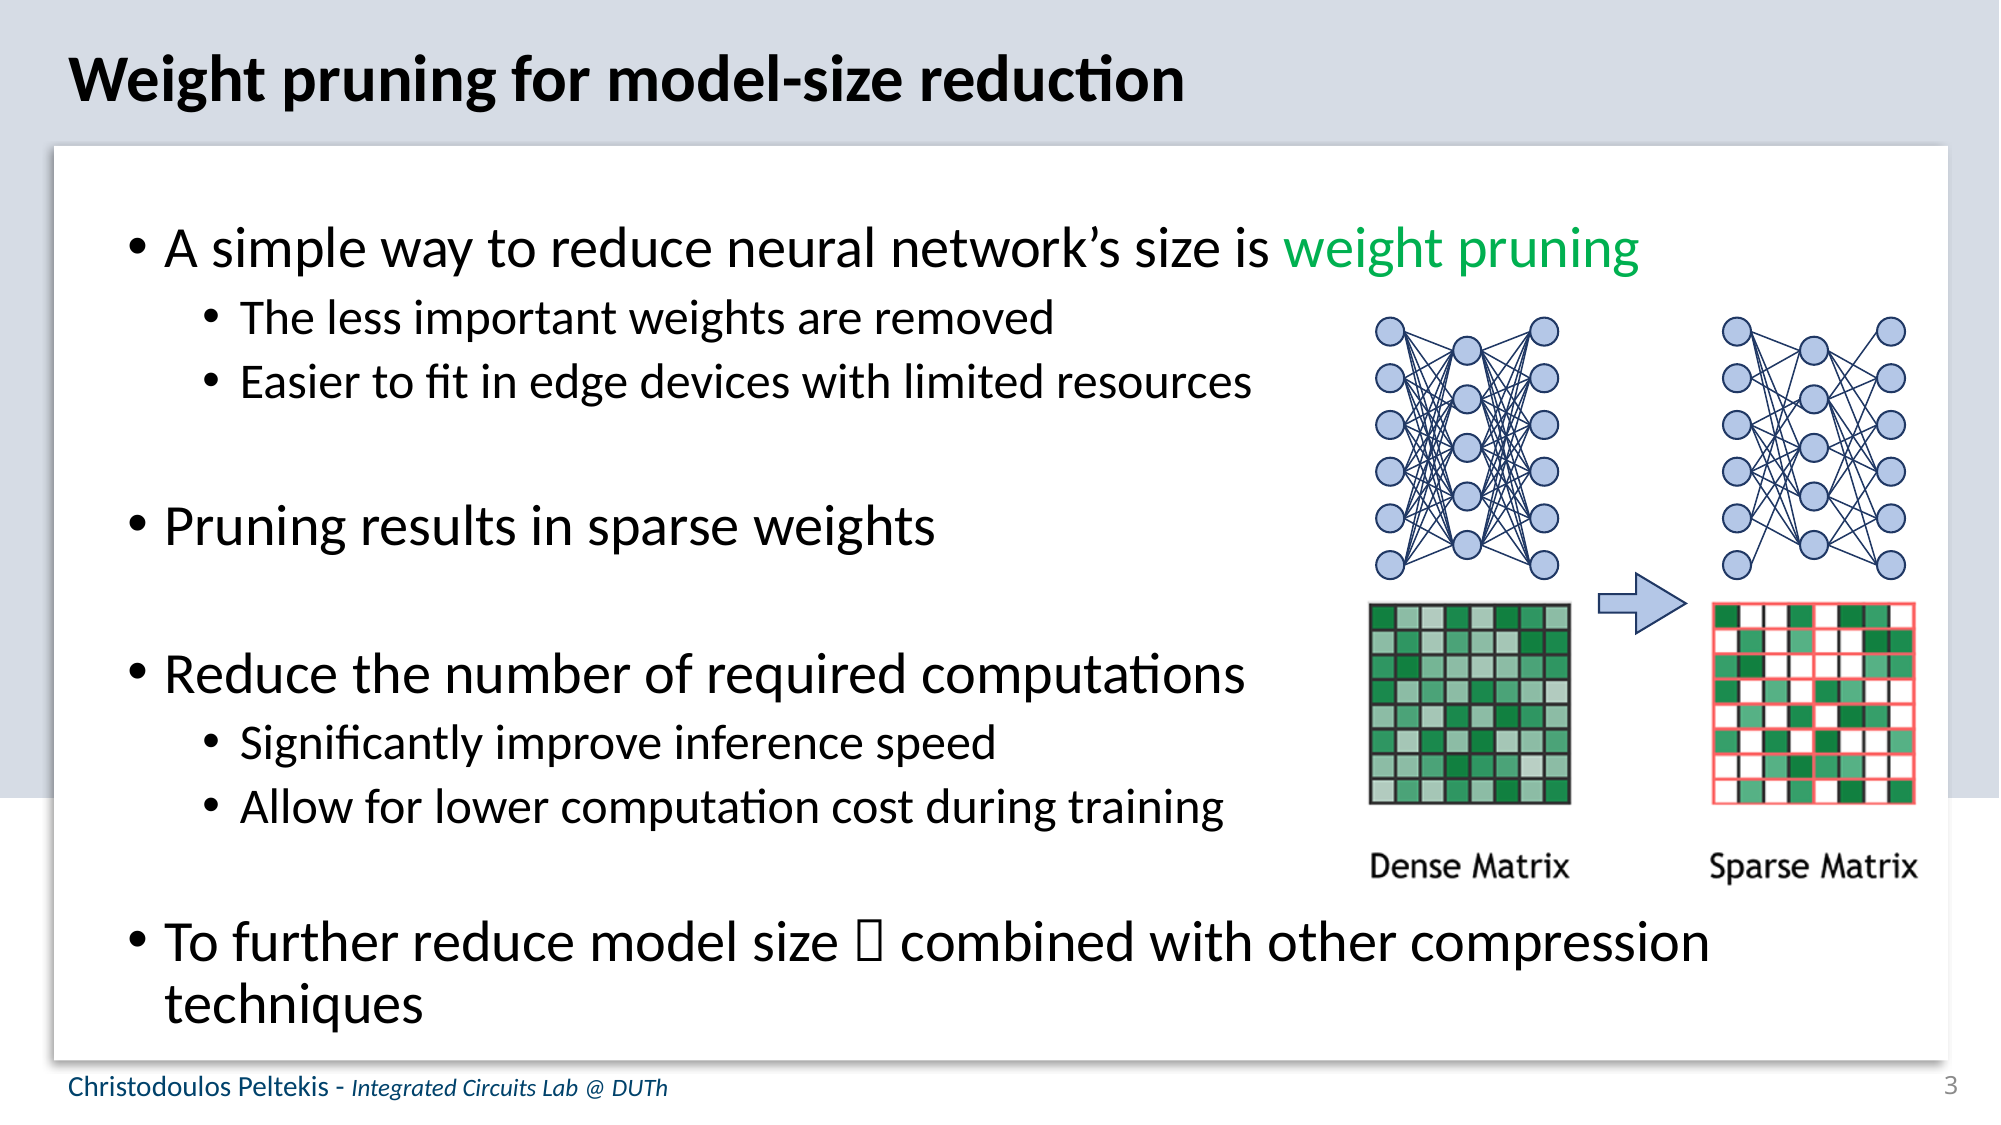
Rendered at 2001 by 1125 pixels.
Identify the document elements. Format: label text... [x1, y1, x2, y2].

text_box A simple way to reduce neural network’s size is weight pruning The less important weights are removed Easier to fit in edge devices with limited resources Pruning results in sparse weights Reduce the number of required computations Significantly improve inference speed Allow for lower computation cost during training To further reduce model size  combined with other compression techniques [112, 210, 1929, 1024]
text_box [1698, 317, 1929, 890]
text_box Christodoulos Peltekis - Integrated Circuits Lab @ DUTh [53, 1046, 697, 1123]
text_box [1597, 571, 1688, 636]
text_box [1356, 317, 1587, 890]
slide_number 3 [1523, 1056, 1974, 1117]
text_box Weight pruning for model-size reduction [54, 27, 1948, 122]
